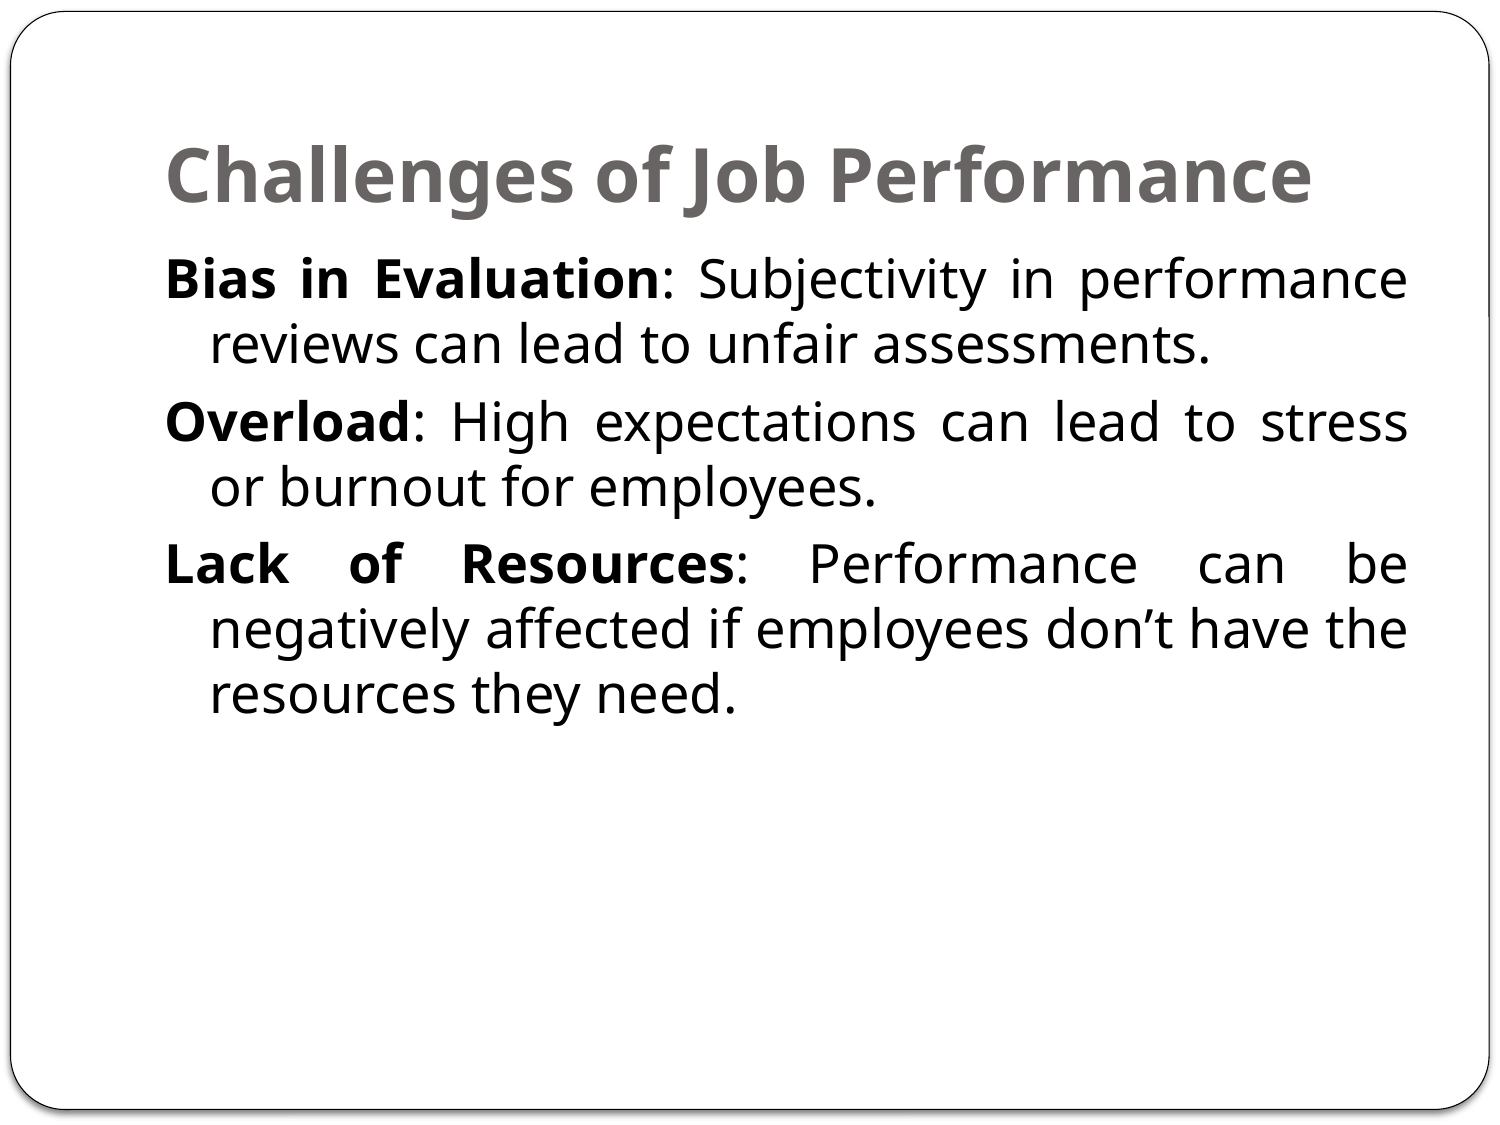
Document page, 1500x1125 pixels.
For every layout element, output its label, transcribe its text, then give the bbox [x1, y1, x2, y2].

list Bias in Evaluation: Subjectivity in performance reviews can lead to unfair assessments. Overload: High expectations can lead to stress or burnout for employees. Lack of Resources: Performance can be negatively affected if employees don’t have the resources they need. [150, 237, 1425, 988]
title Challenges of Job Performance [150, 45, 1425, 233]
